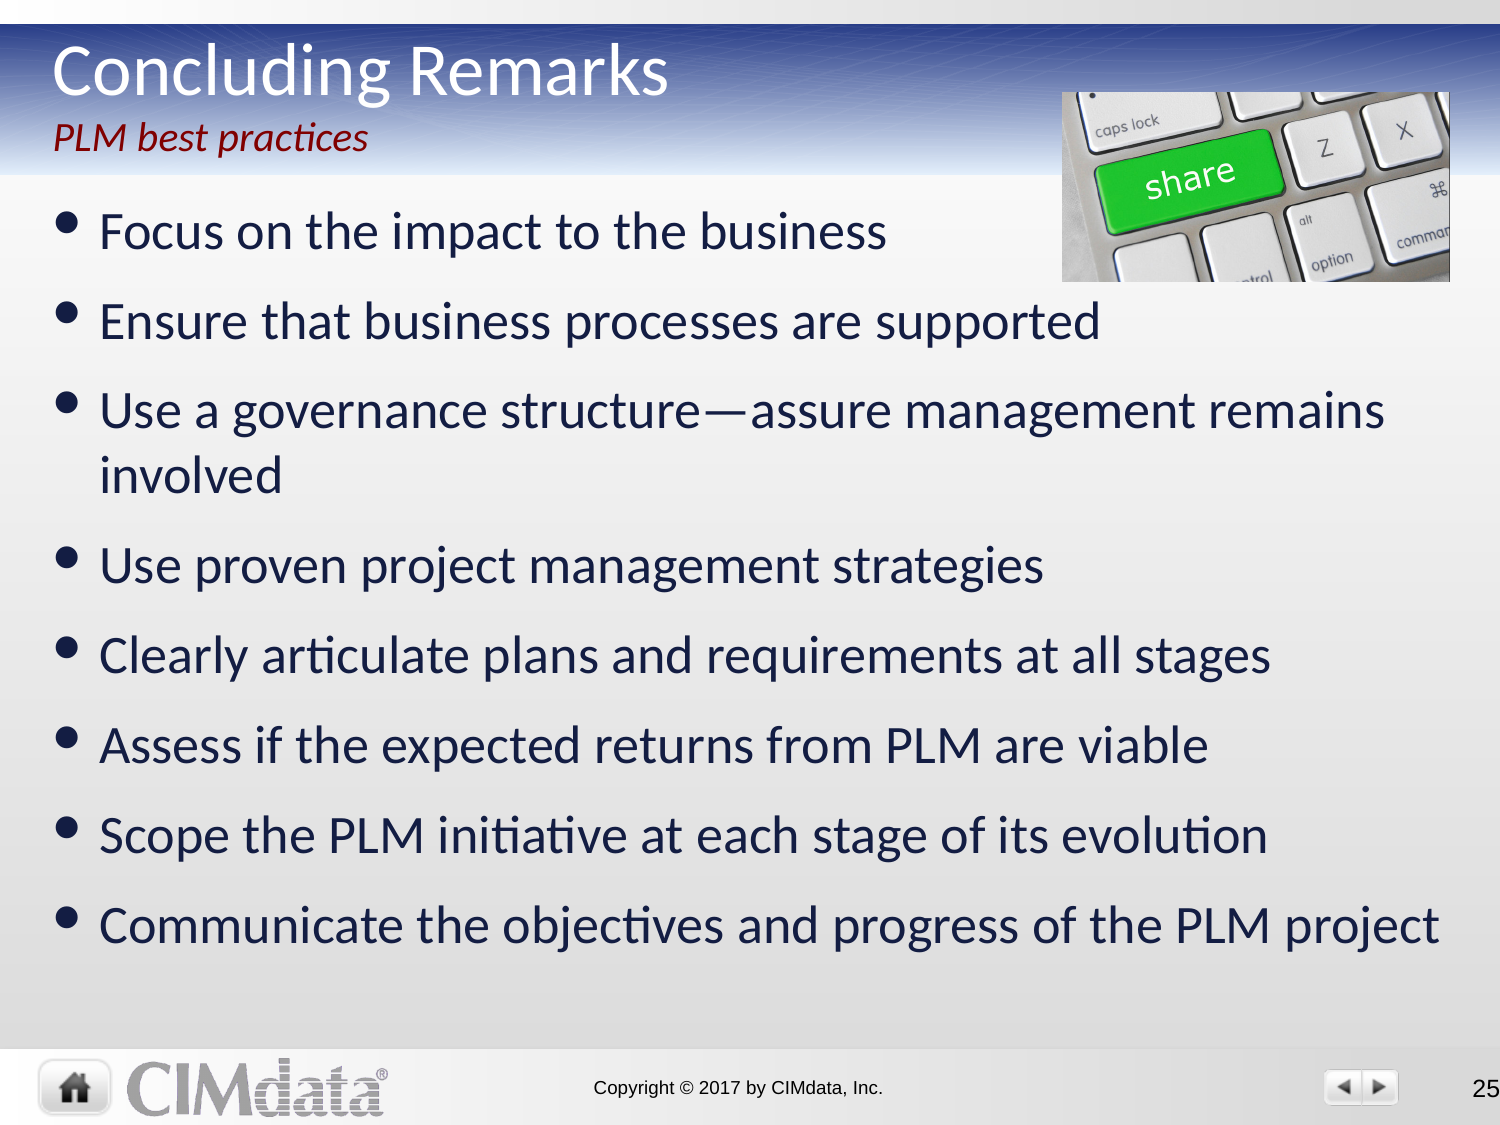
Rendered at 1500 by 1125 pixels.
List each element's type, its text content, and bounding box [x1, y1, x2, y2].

picture [0, 24, 1500, 283]
picture [127, 1058, 388, 1117]
picture [37, 1058, 113, 1117]
picture [1322, 1068, 1361, 1107]
list Focus on the impact to the business Ensure that business processes are supported Use a governance structure—assure management remains involved Use proven project management strategies Clearly articulate plans and requirements at all stages Assess if the expected returns from PLM are viable Scope the PLM initiative at each stage of its evolution Communicate the objectives and progress of the PLM project [37, 187, 1478, 1051]
picture [1362, 1068, 1400, 1107]
title Concluding Remarks PLM best practices [37, 12, 1478, 174]
